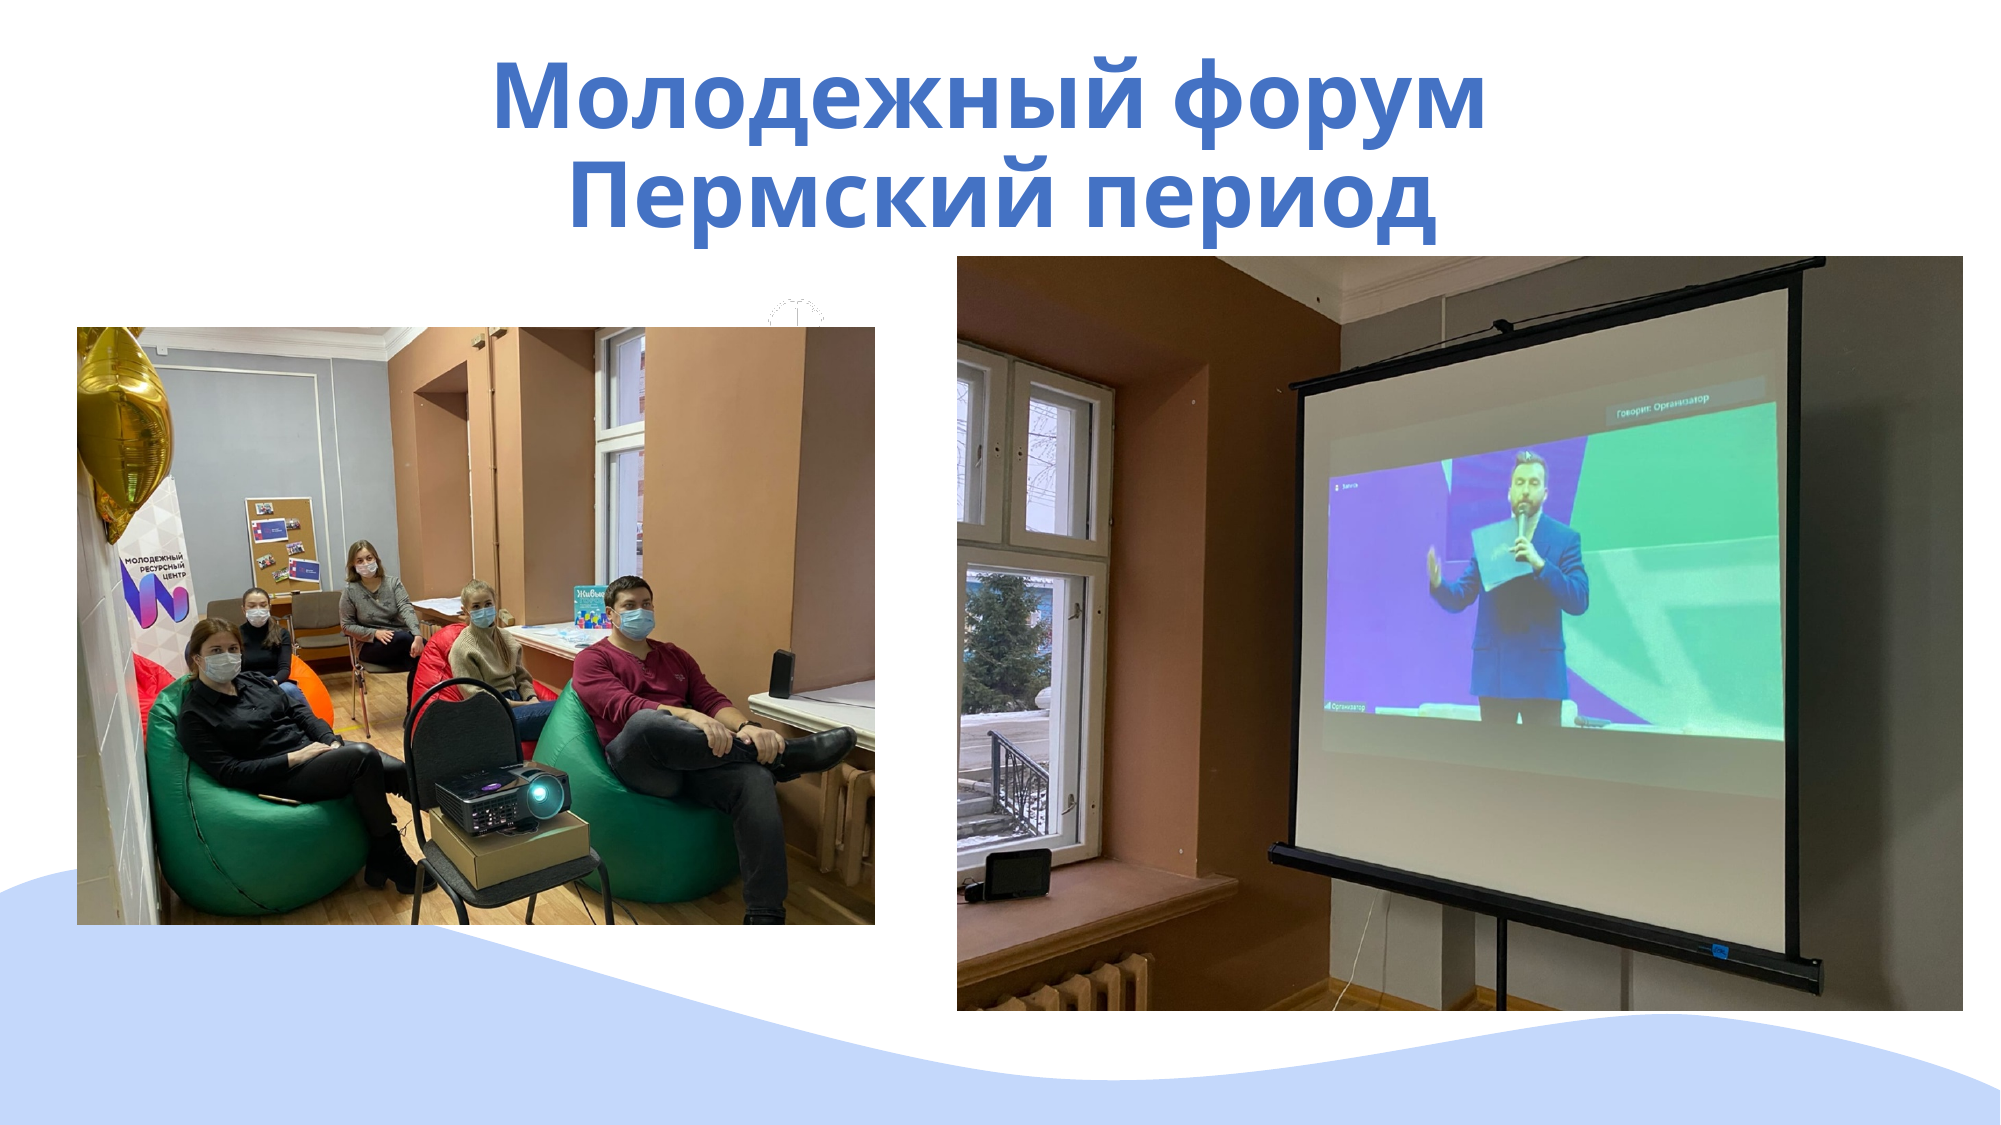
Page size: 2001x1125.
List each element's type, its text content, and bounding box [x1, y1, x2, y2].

picture [77, 297, 875, 925]
title Молодежный форум Пермский период [139, 39, 1865, 257]
picture [957, 256, 1963, 1011]
